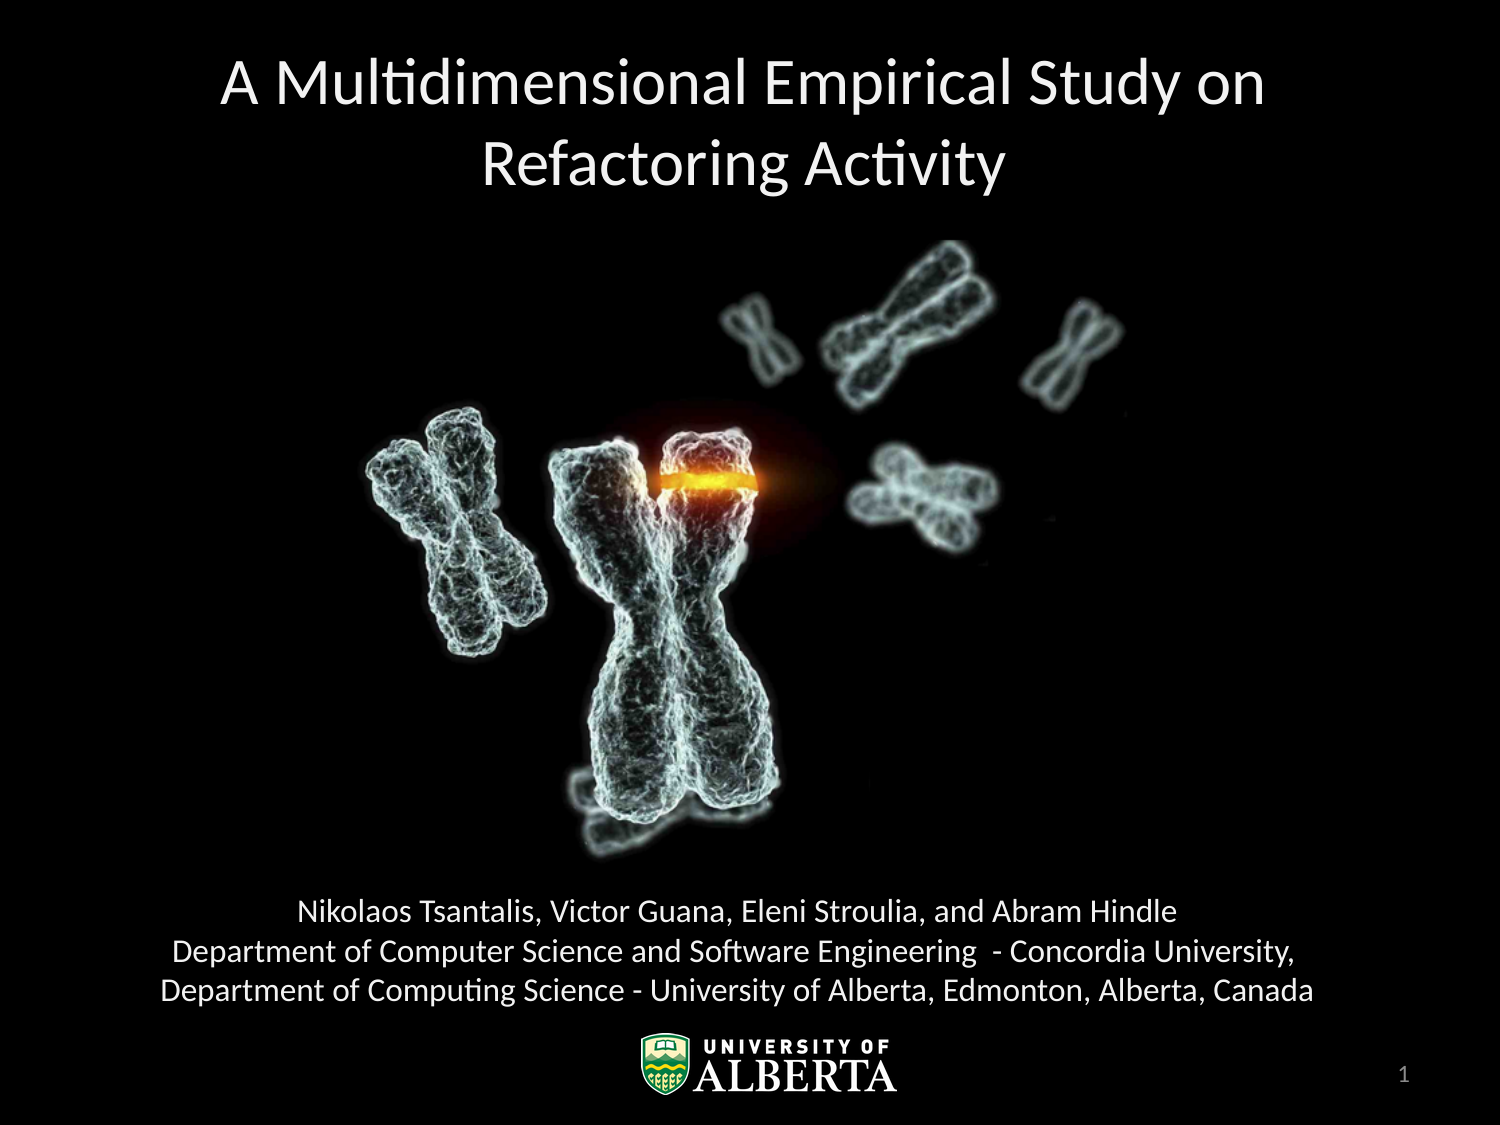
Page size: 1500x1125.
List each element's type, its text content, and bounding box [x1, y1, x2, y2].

text_box Nikolaos Tsantalis, Victor Guana, Eleni Stroulia, and Abram Hindle Department of Computer Science and Software Engineering - Concordia University, Department of Computing Science - University of Alberta, Edmonton, Alberta, Canada [135, 881, 1341, 1016]
text_box A Multidimensional Empirical Study on Refactoring Activity [147, 30, 1341, 206]
slide_number 1 [1074, 1042, 1425, 1103]
picture [631, 1022, 904, 1102]
picture [288, 207, 1206, 870]
